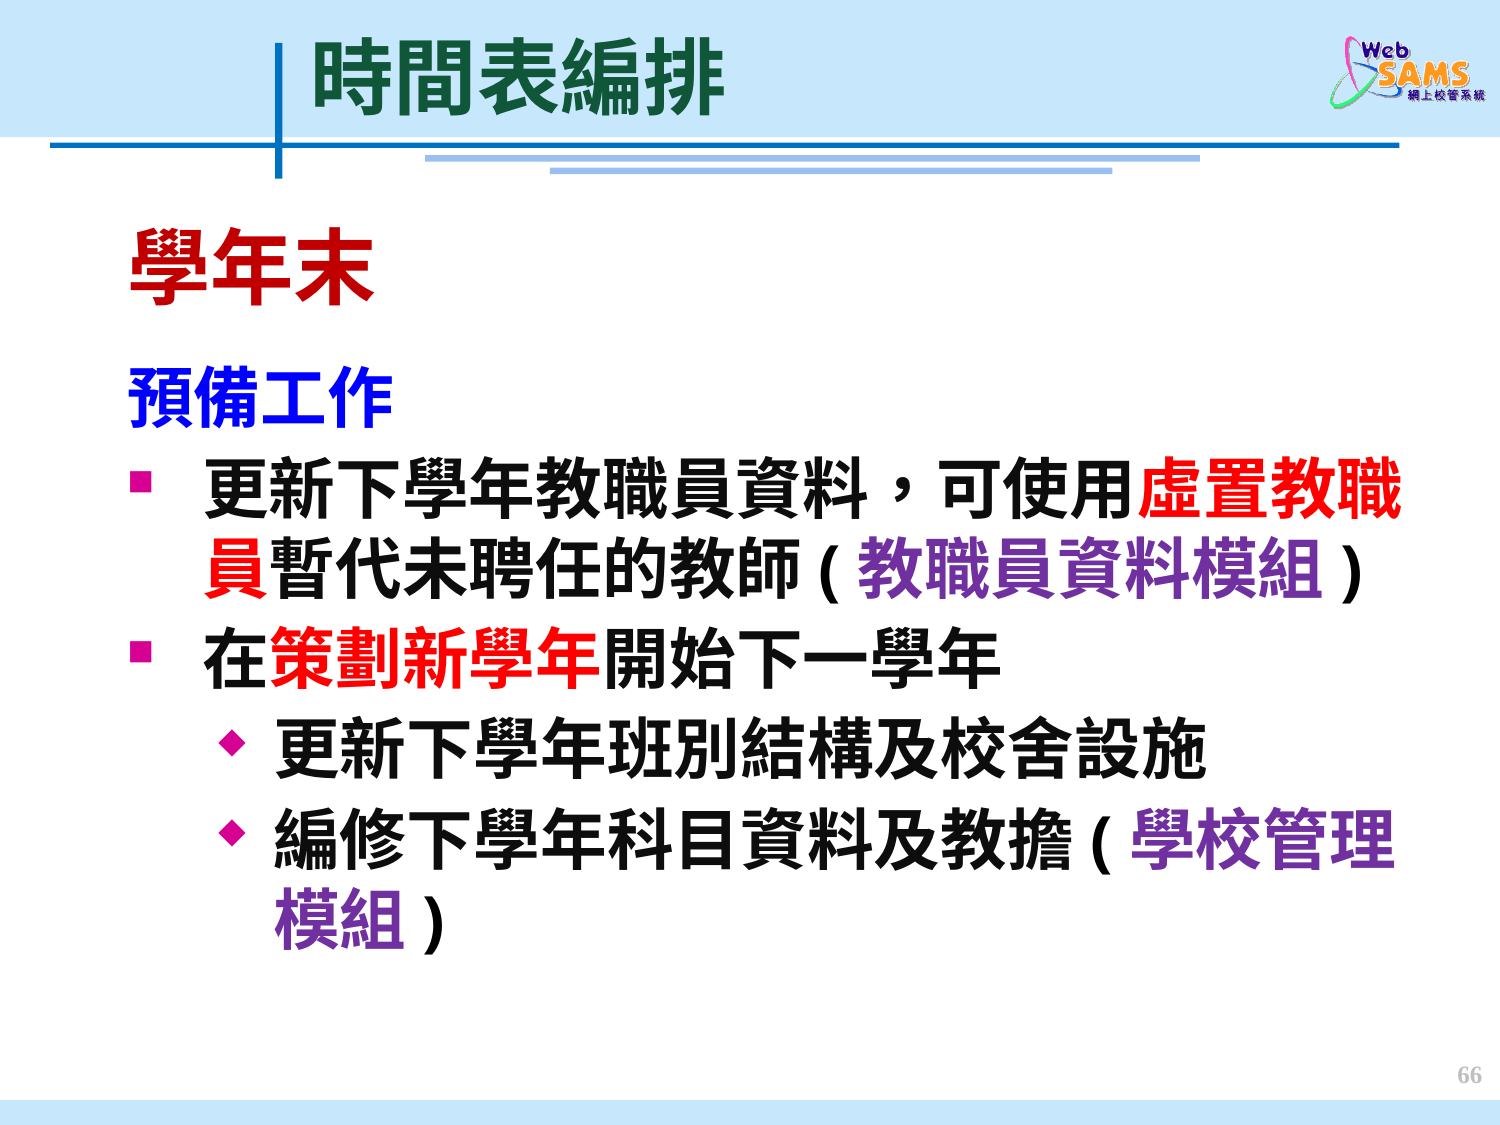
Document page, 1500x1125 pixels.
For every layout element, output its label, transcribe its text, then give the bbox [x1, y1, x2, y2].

text_box 時間表編排 [295, 0, 1500, 133]
slide_number 66 [1411, 1051, 1498, 1125]
text_box 學年末 預備工作 更新下學年教職員資料，可使用虛置教職員暫代未聘任的教師(教職員資料模組) 在策劃新學年開始下一學年 更新下學年班別結構及校舍設施 編修下學年科目資料及教擔(學校管理模組) [112, 208, 1435, 1046]
